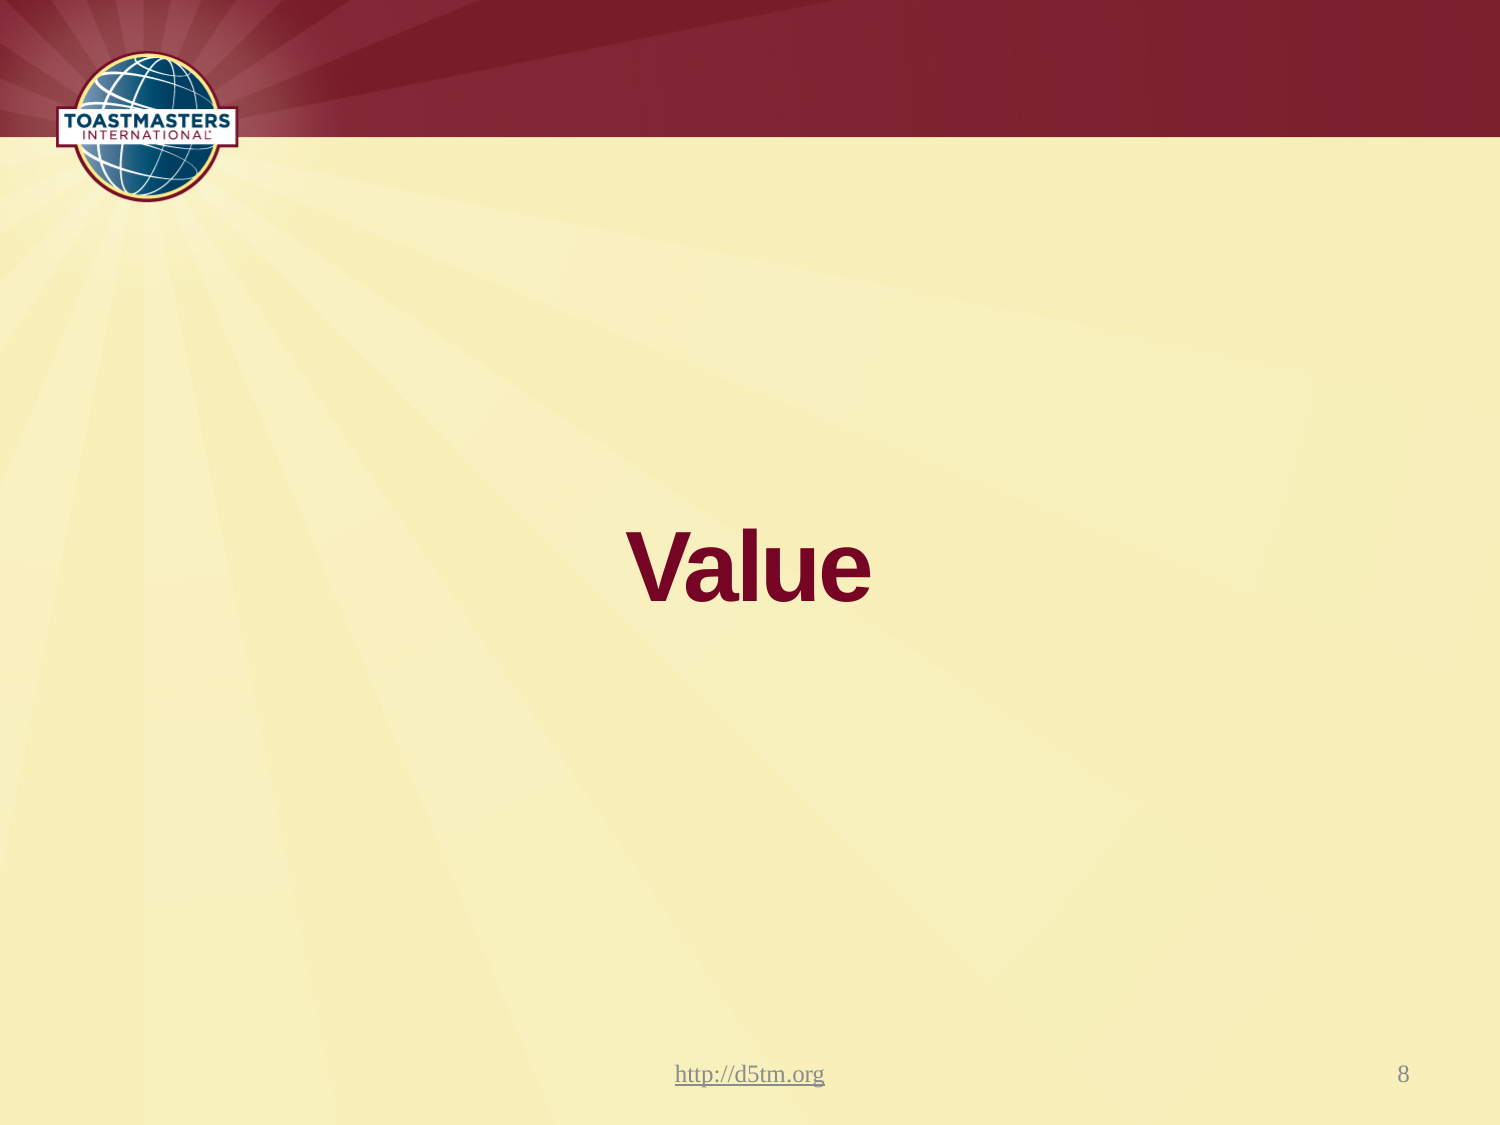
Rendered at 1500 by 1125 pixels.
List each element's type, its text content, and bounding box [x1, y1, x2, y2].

footer http://d5tm.org [512, 1042, 988, 1103]
slide_number 8 [1074, 1042, 1425, 1103]
picture [0, 0, 1500, 1125]
text_box Value [610, 494, 890, 629]
